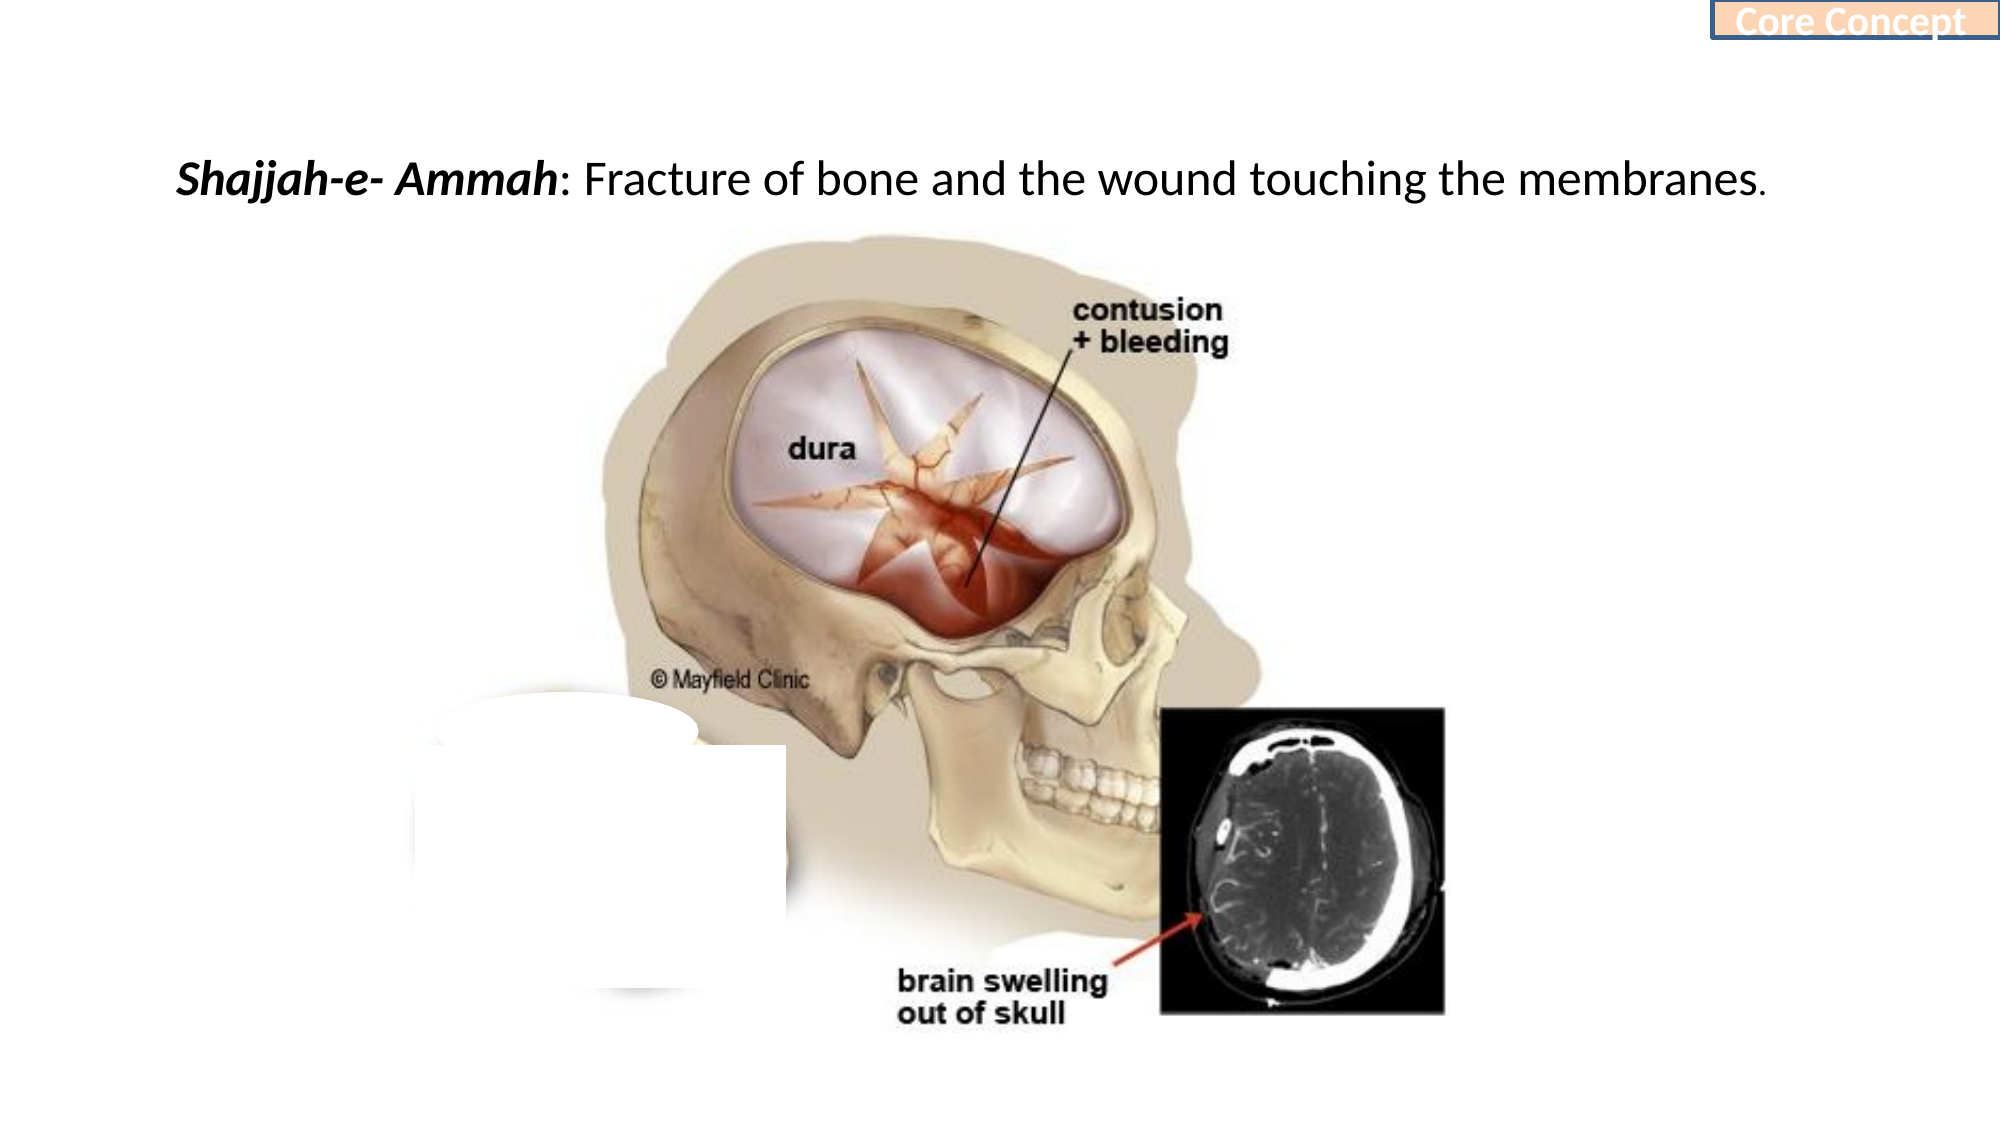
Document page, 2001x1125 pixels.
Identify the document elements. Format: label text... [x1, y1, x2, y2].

title Shajjah-e- Ammah: Fracture of bone and the wound touching the membranes. [32, 21, 1968, 333]
text_box Core Concept [1710, 0, 2000, 40]
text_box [405, 229, 1451, 1033]
